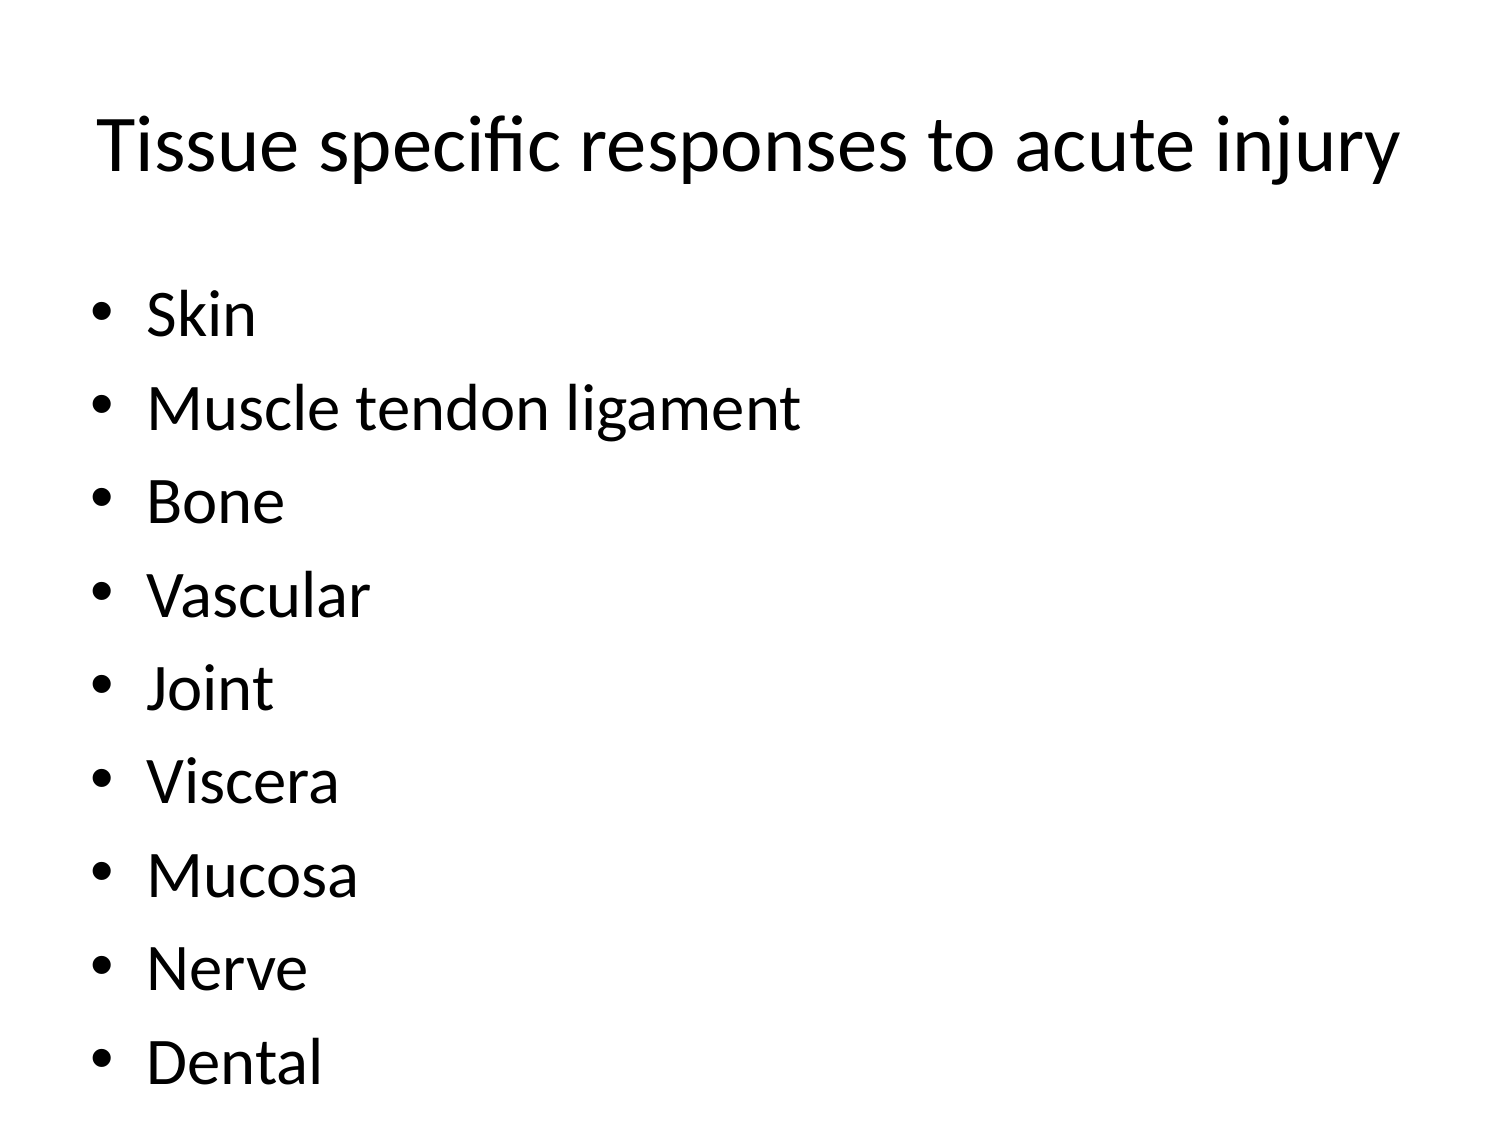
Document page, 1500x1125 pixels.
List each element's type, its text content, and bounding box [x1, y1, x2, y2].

title Tissue specific responses to acute injury [75, 45, 1425, 233]
list Skin Muscle tendon ligament Bone Vascular Joint Viscera Mucosa Nerve Dental [75, 262, 1425, 1113]
